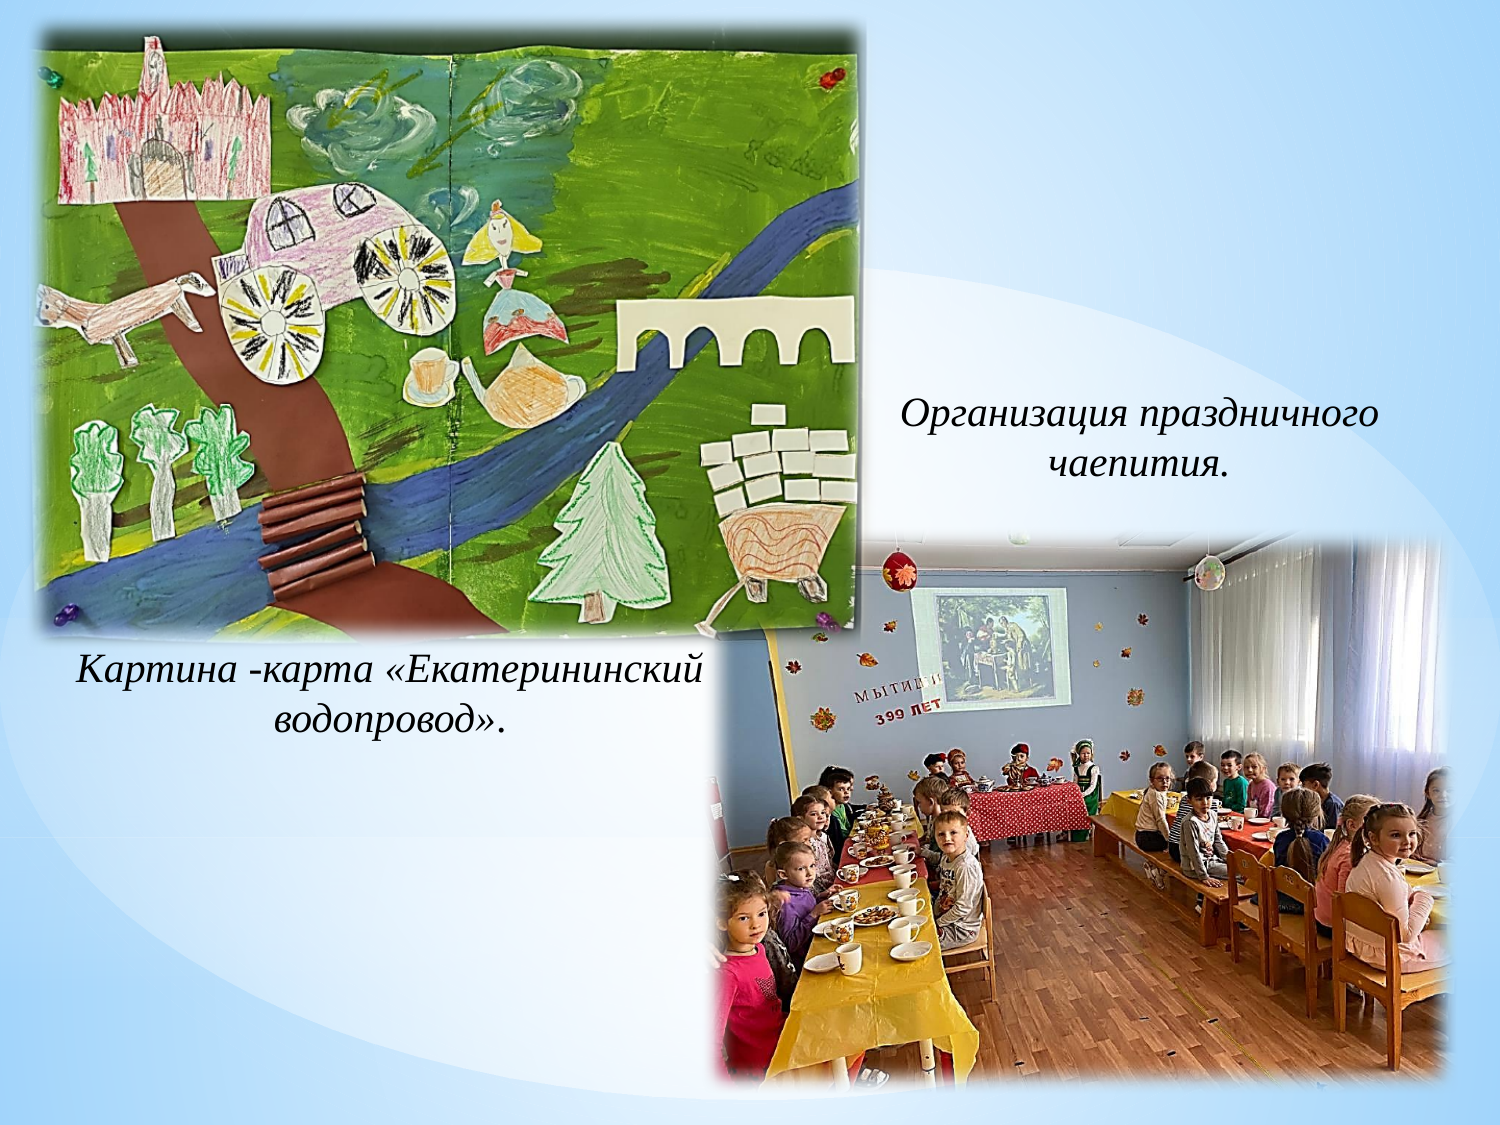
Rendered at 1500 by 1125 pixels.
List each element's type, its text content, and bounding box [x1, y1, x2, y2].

picture [24, 12, 1459, 1095]
text_box Картина -карта «Екатерининский водопровод». [30, 658, 696, 794]
text_box Организация праздничного чаепития. [880, 377, 1459, 525]
